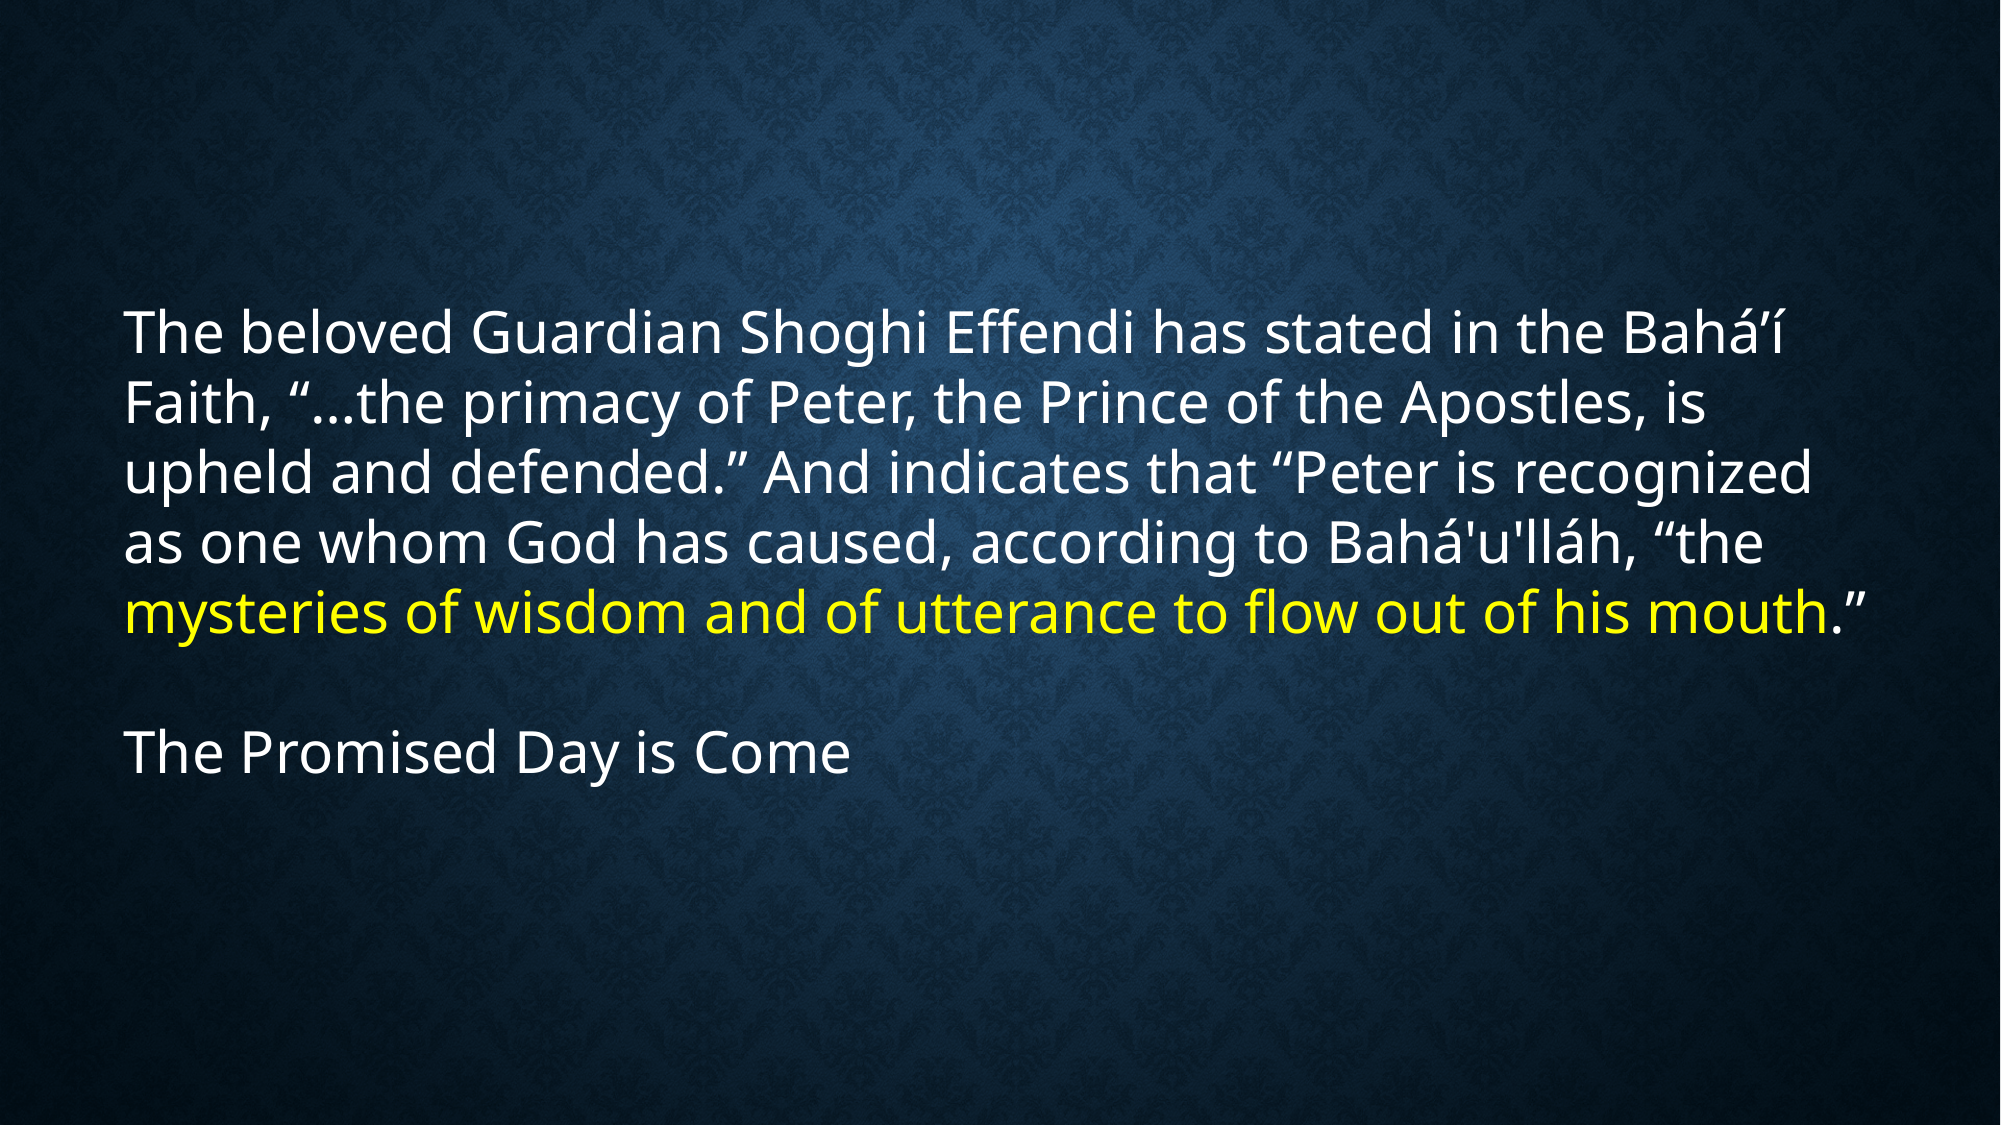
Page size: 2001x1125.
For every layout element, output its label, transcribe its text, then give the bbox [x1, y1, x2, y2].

text_box The beloved Guardian Shoghi Effendi has stated in the Bahá’í Faith, “…the primacy of Peter, the Prince of the Apostles, is upheld and defended.” And indicates that “Peter is recognized as one whom God has caused, according to Bahá'u'lláh, “the mysteries of wisdom and of utterance to flow out of his mouth.” The Promised Day is Come [108, 287, 1892, 793]
